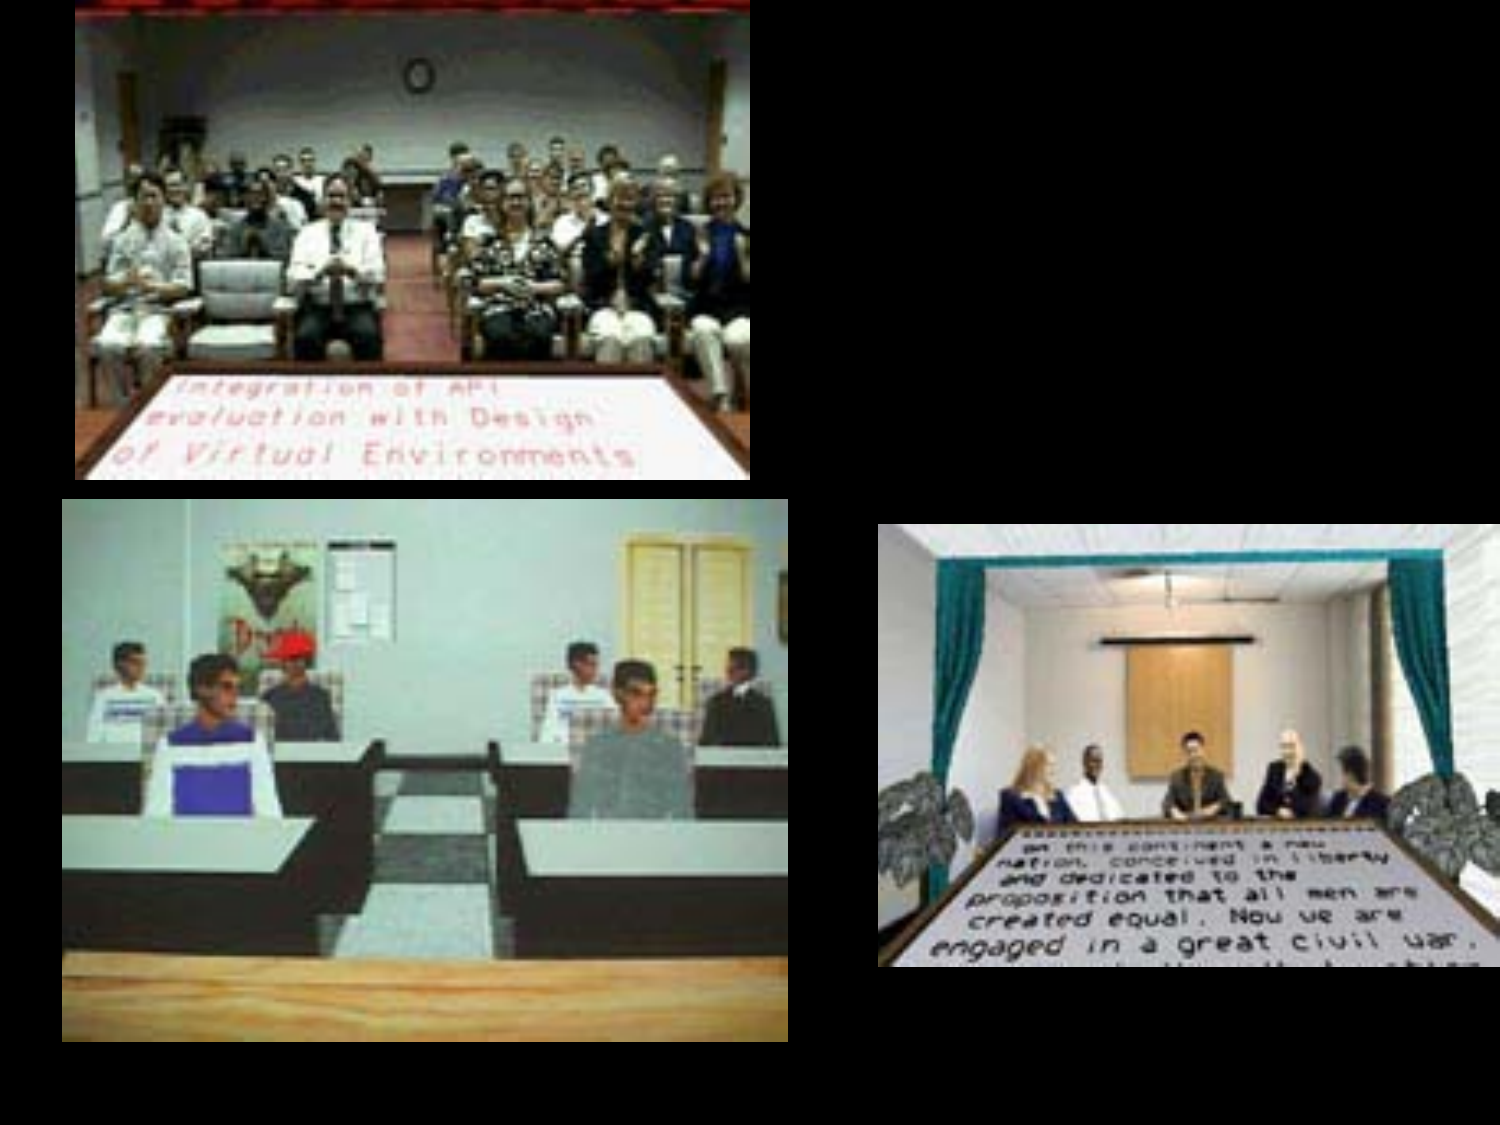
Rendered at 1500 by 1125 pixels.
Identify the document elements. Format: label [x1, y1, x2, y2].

picture [74, 0, 751, 480]
list [62, 499, 788, 1043]
picture [877, 524, 1500, 968]
